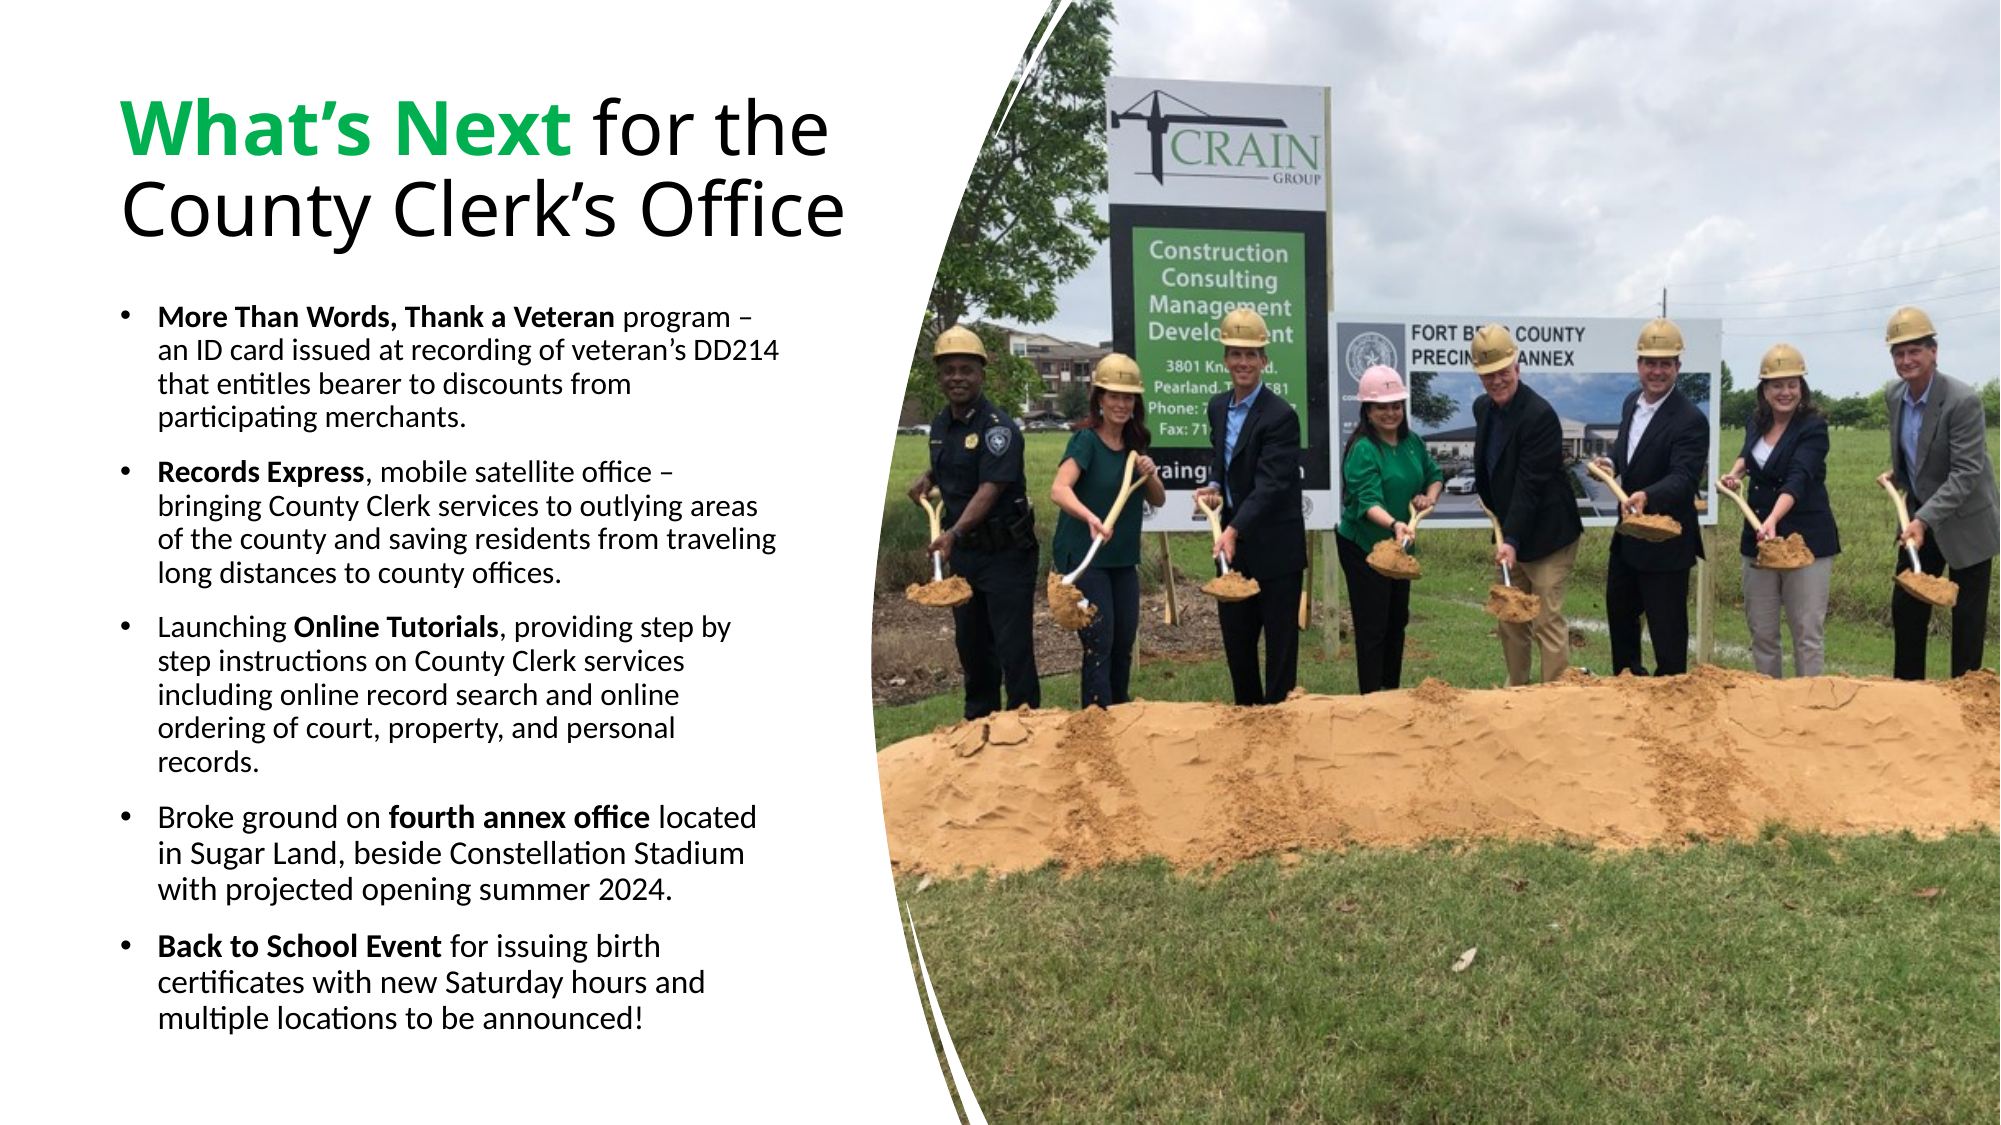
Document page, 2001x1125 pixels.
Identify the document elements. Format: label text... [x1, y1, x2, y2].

list More Than Words, Thank a Veteran program – an ID card issued at recording of veteran’s DD214 that entitles bearer to discounts from participating merchants. Records Express, mobile satellite office – bringing County Clerk services to outlying areas of the county and saving residents from traveling long distances to county offices. Launching Online Tutorials, providing step by step instructions on County Clerk services including online record search and online ordering of court, property, and personal records. Broke ground on fourth annex office located in Sugar Land, beside Constellation Stadium with projected opening summer 2024. Back to School Event for issuing birth certificates with new Saturday hours and multiple locations to be announced! [105, 292, 802, 935]
picture [871, 0, 2000, 1125]
title What’s Next for the County Clerk’s Office [105, 60, 871, 261]
